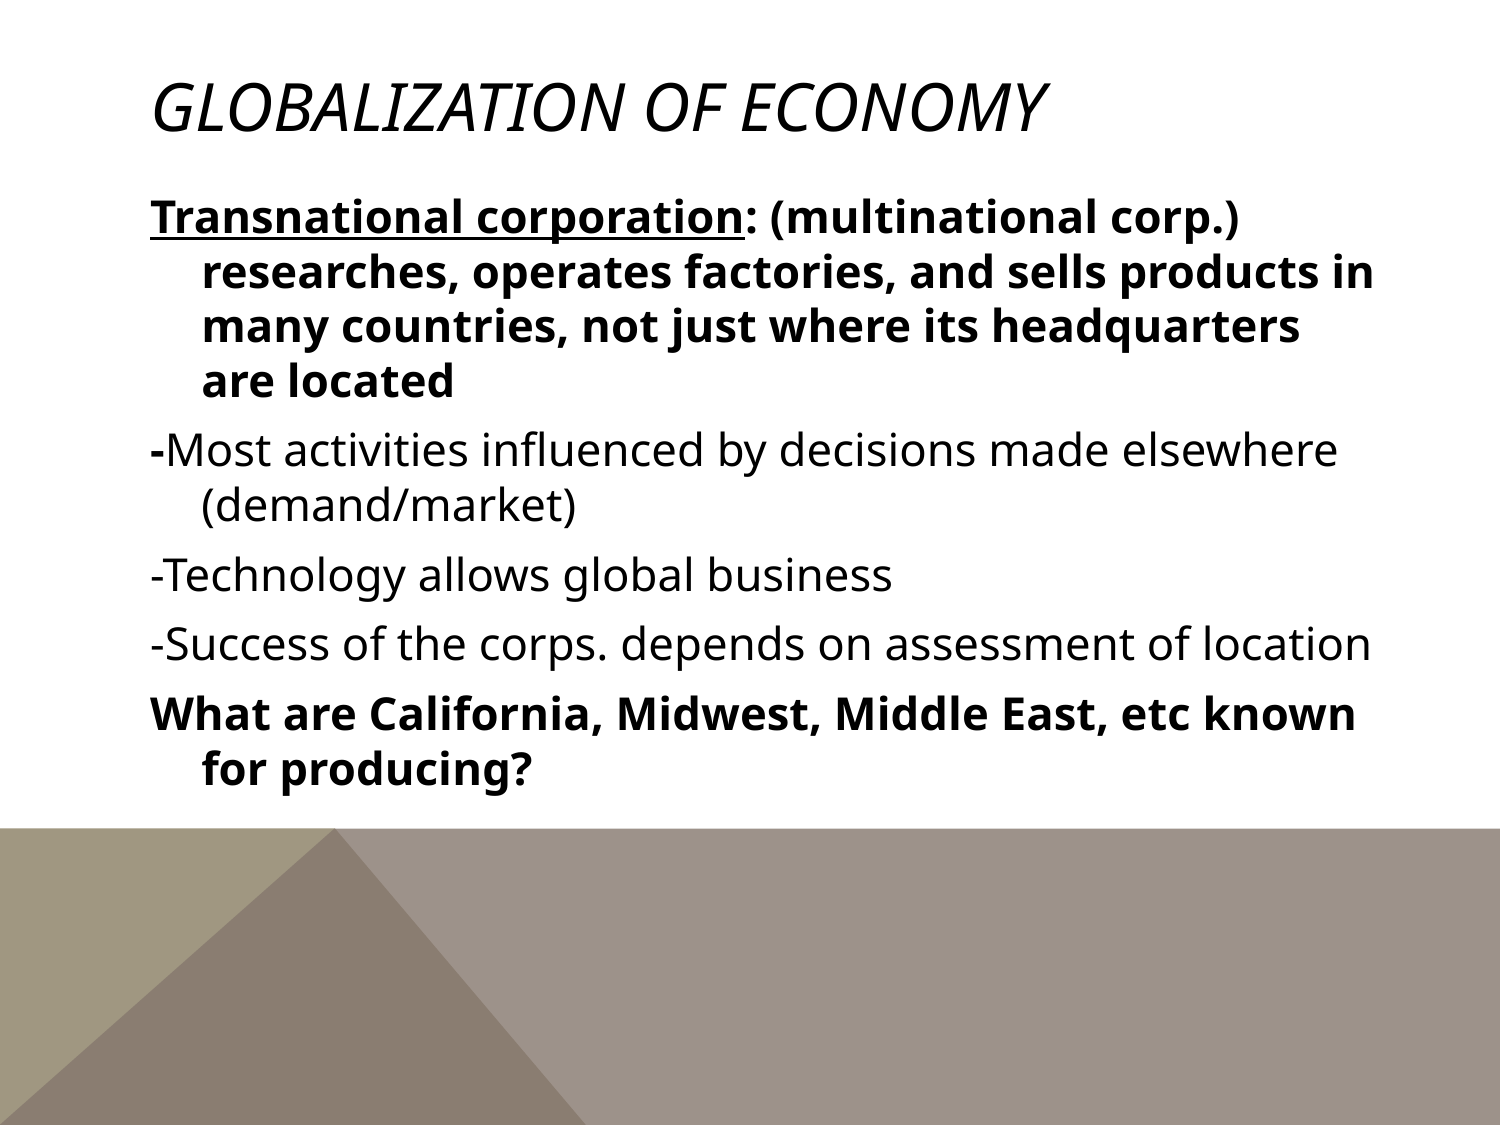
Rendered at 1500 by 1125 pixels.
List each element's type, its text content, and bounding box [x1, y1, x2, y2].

title Globalization of economy [135, 60, 1369, 150]
list Transnational corporation: (multinational corp.) researches, operates factories, and sells products in many countries, not just where its headquarters are located -Most activities influenced by decisions made elsewhere (demand/market) -Technology allows global business -Success of the corps. depends on assessment of location What are California, Midwest, Middle East, etc known for producing? [135, 180, 1396, 844]
